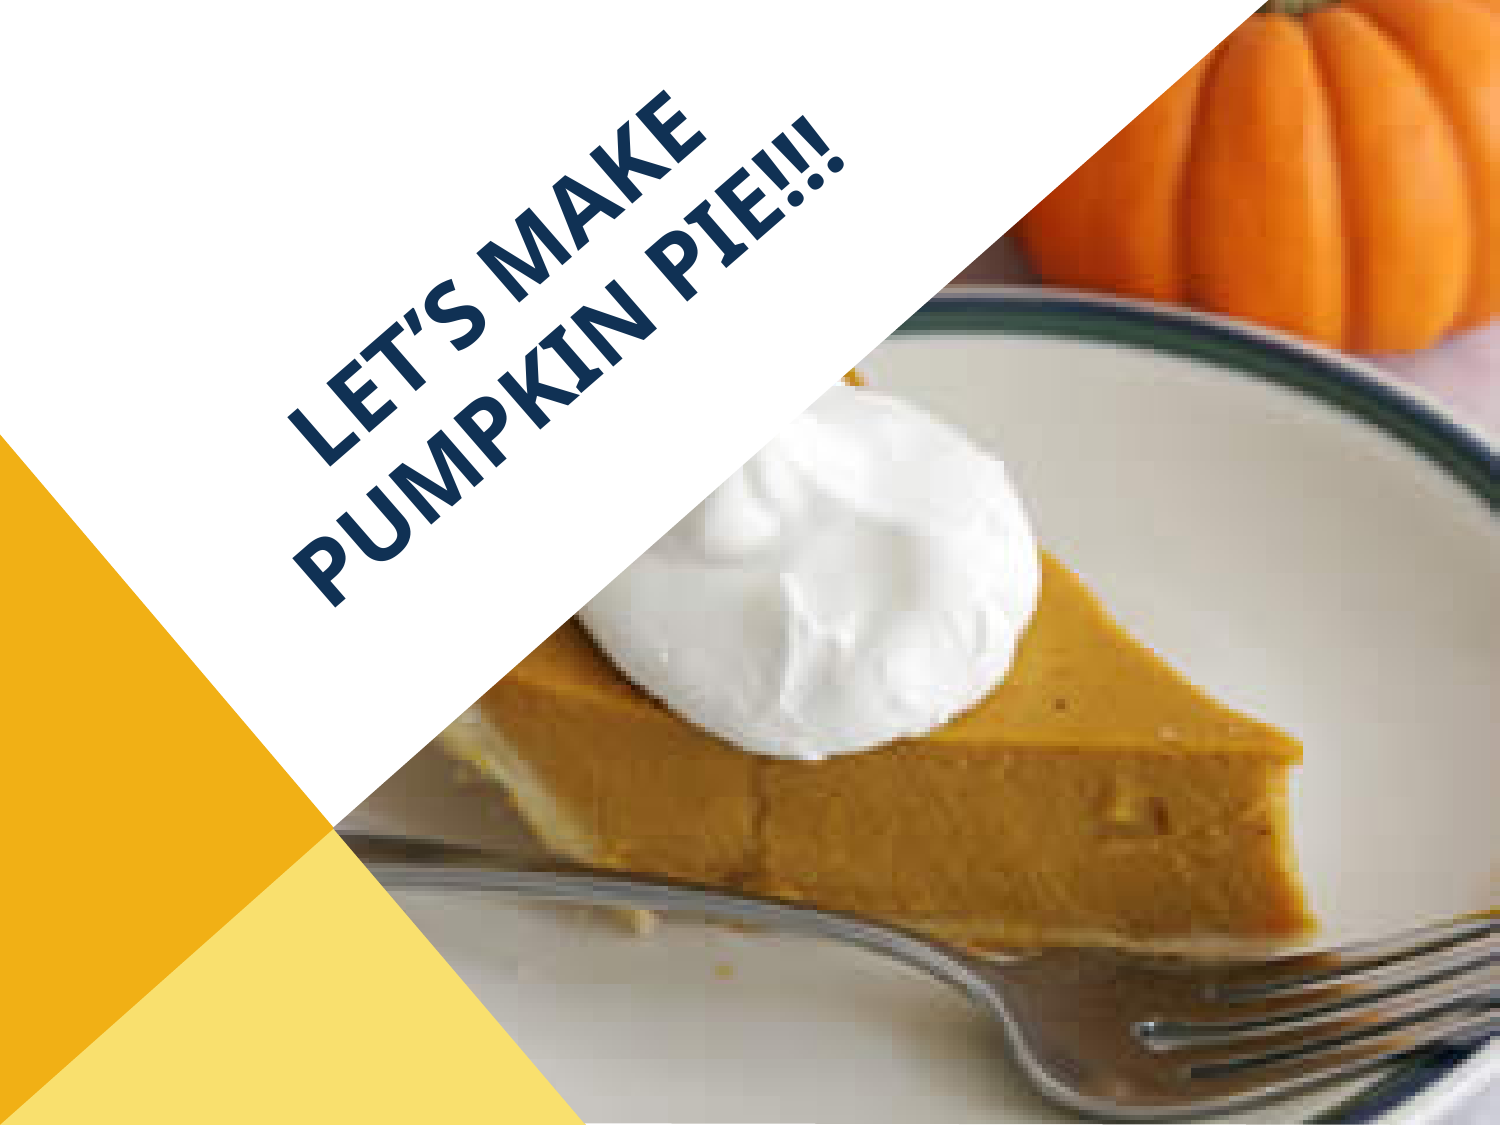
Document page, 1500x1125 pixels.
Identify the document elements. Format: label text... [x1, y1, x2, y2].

picture [332, 0, 1500, 1125]
title Let’s make pumpkin pie!!! [173, 461, 327, 702]
